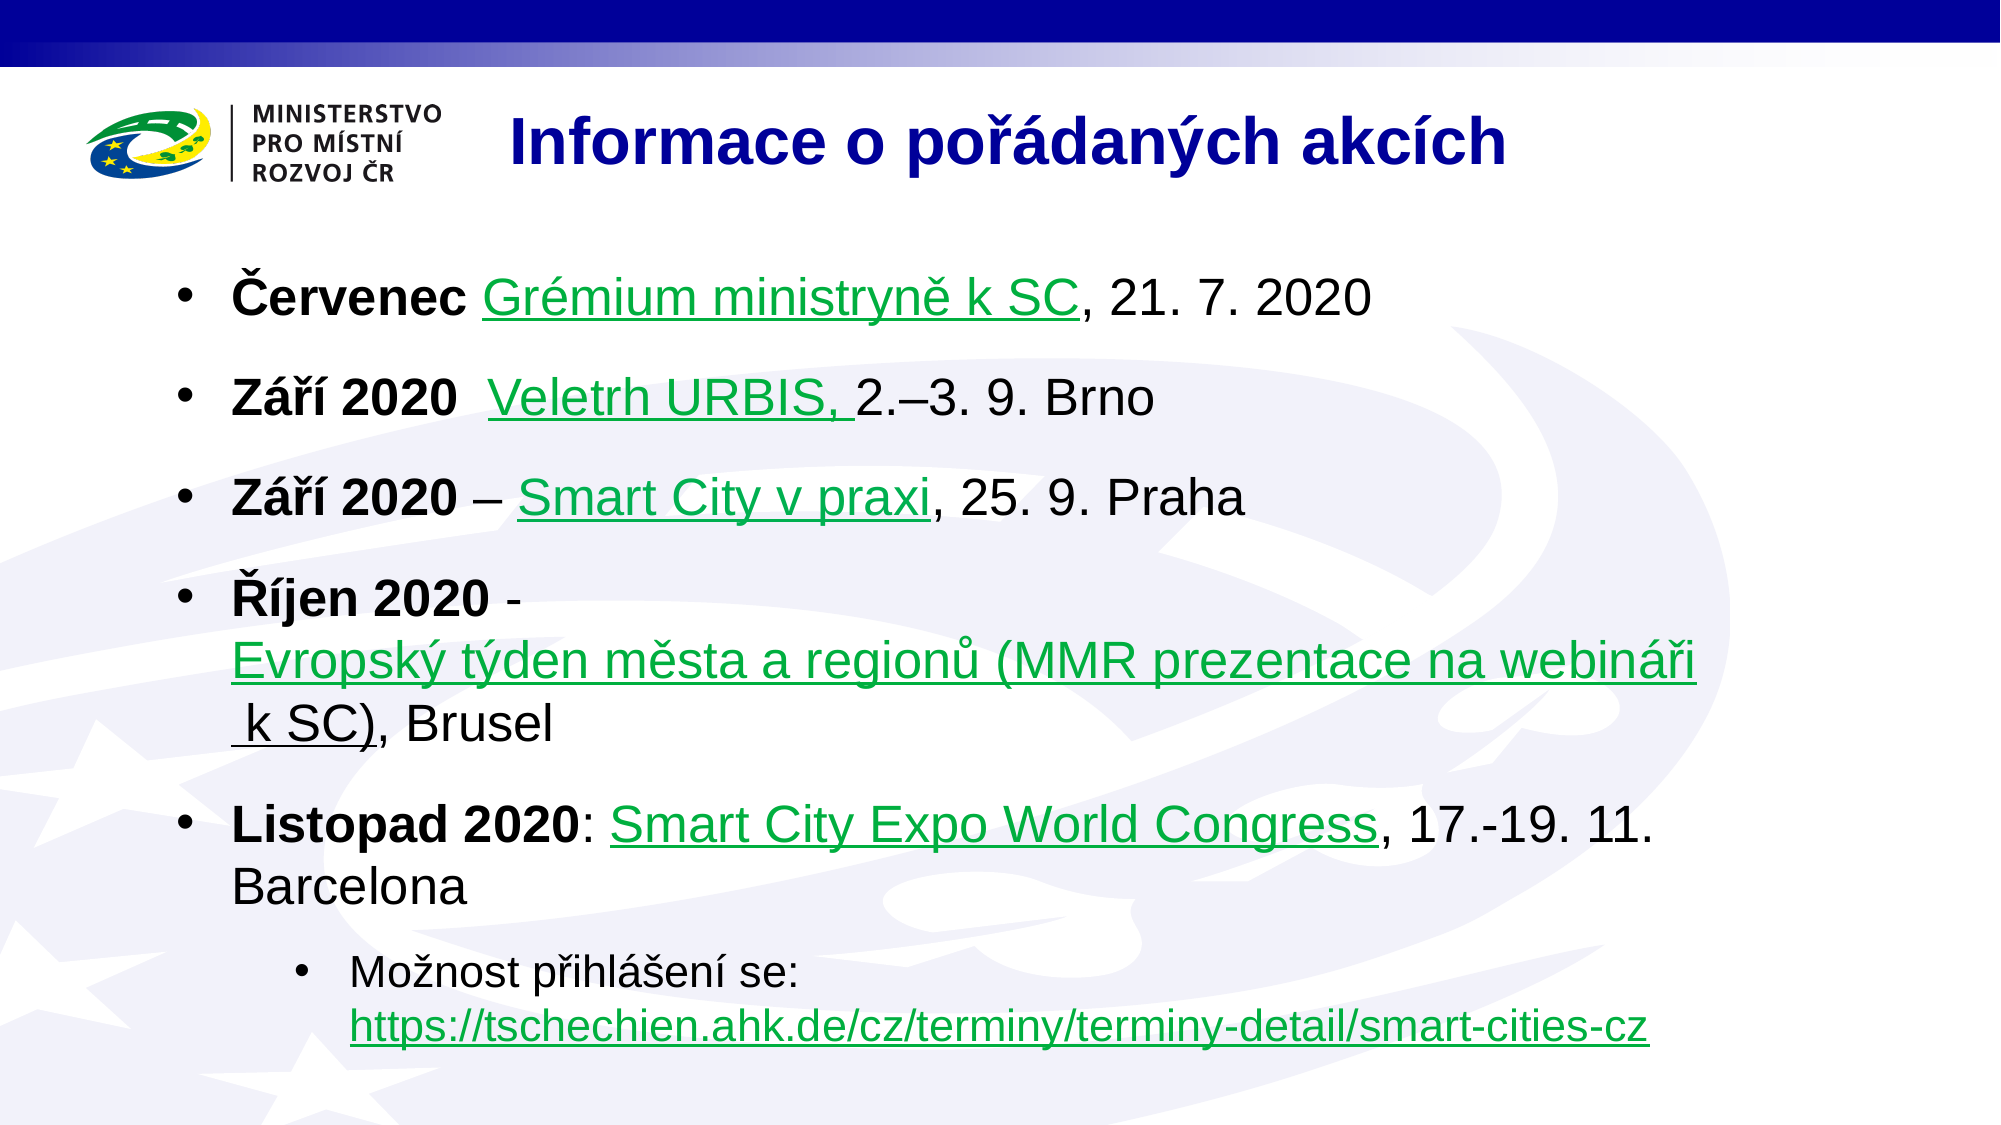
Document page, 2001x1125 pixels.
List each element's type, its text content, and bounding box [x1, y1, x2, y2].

title Informace o pořádaných akcích [492, 90, 1546, 255]
picture [86, 104, 441, 182]
list Červenec Grémium ministryně k SC, 21. 7. 2020 Září 2020 Veletrh URBIS, 2.–3. 9. Brno Září 2020 – Smart City v praxi, 25. 9. Praha Říjen 2020 - Evropský týden města a regionů (MMR prezentace na webináři k SC), Brusel Listopad 2020: Smart City Expo World Congress, 17.-19. 11. Barcelona Možnost přihlášení se: https://tschechien.ahk.de/cz/terminy/terminy-detail/smart-cities-cz [161, 255, 1804, 1059]
